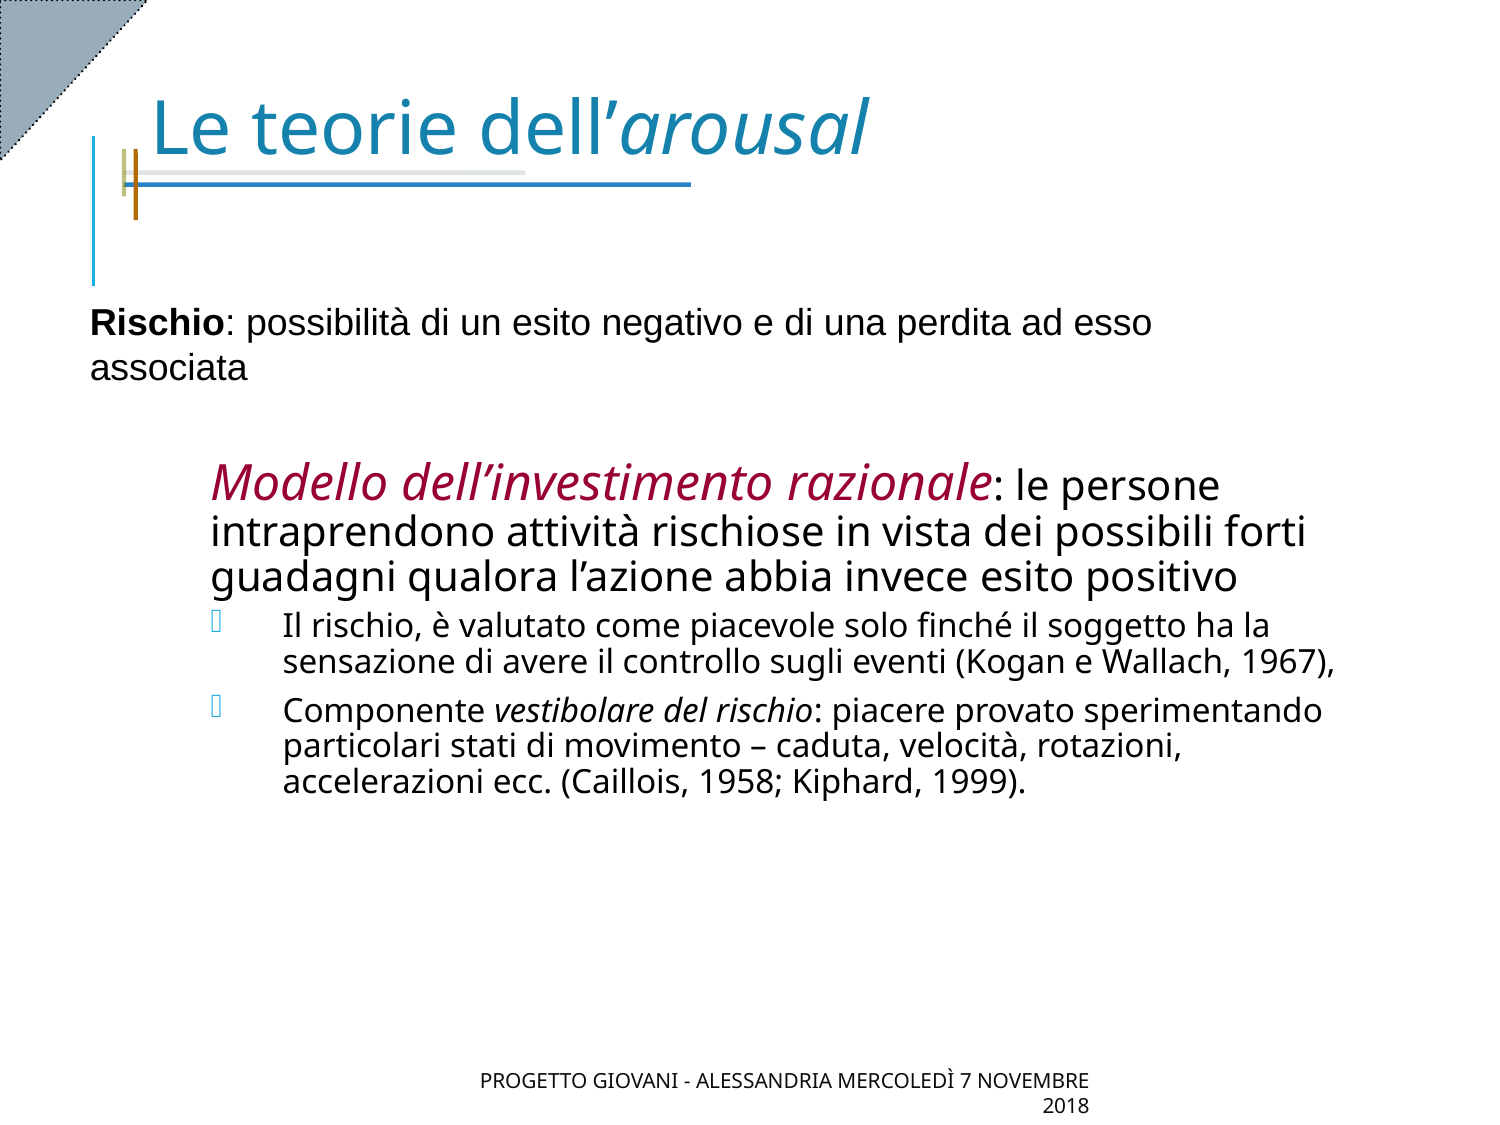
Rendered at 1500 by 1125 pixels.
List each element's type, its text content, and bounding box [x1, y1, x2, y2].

text_box [0, 0, 148, 161]
list Modello dell’investimento razionale: le persone intraprendono attività rischiose in vista dei possibili forti guadagni qualora l’azione abbia invece esito positivo Il rischio, è valutato come piacevole solo finché il soggetto ha la sensazione di avere il controllo sugli eventi (Kogan e Wallach, 1967), Componente vestibolare del rischio: piacere provato sperimentando particolari stati di movimento – caduta, velocità, rotazioni, accelerazioni ecc. (Caillois, 1958; Kiphard, 1999). [129, 449, 1367, 1125]
text_box Rischio: possibilità di un esito negativo e di una perdita ad esso associata [0, 290, 1300, 396]
footer Progetto Giovani - Alessandria Mercoledì 7 novembre 2018 [441, 1063, 1105, 1123]
text_box [123, 54, 1299, 287]
text_box Le teorie dell’arousal [135, 31, 1411, 219]
